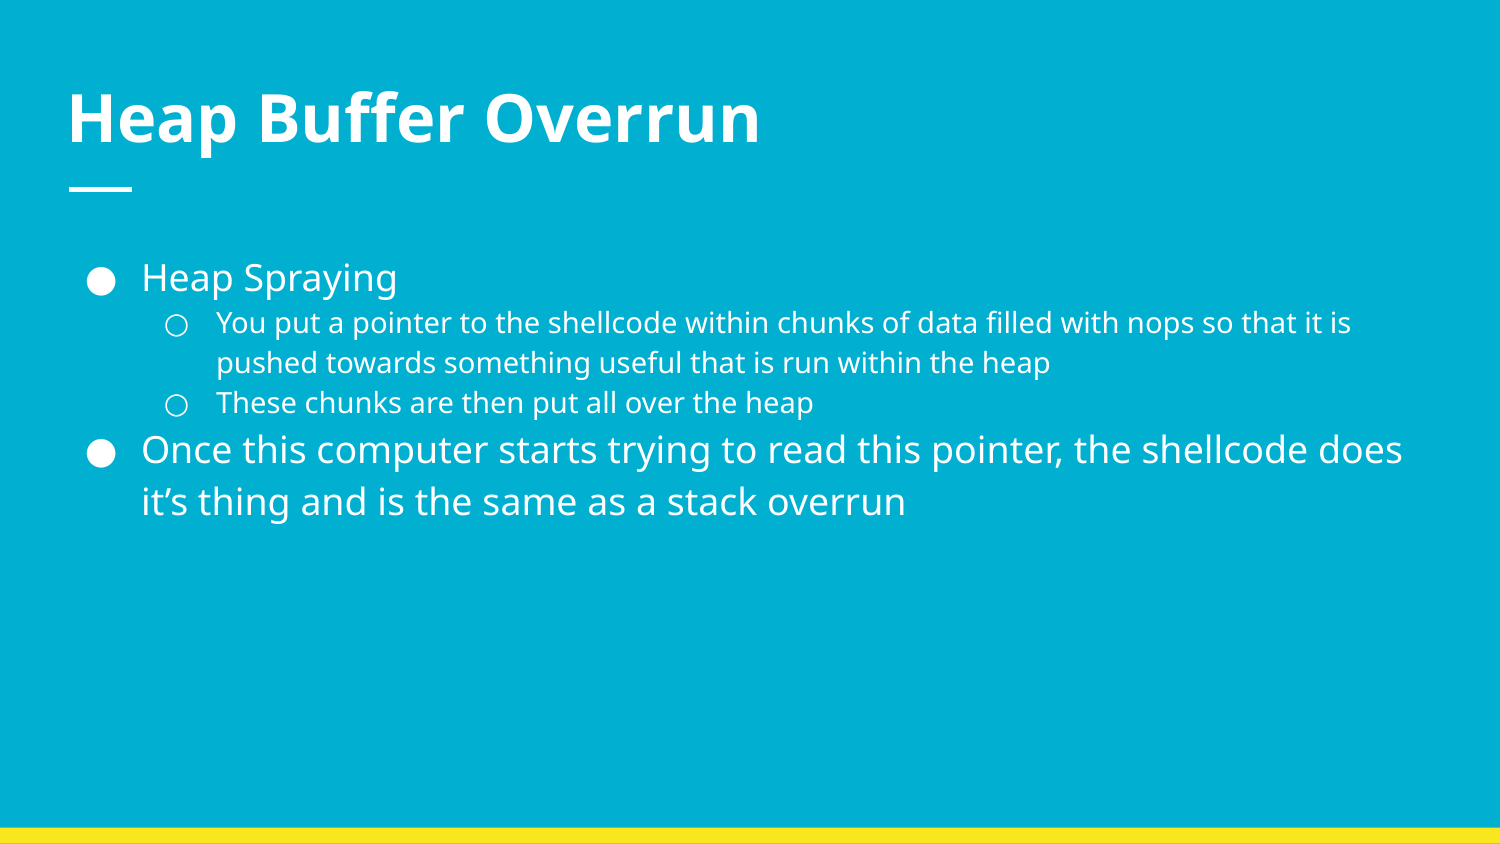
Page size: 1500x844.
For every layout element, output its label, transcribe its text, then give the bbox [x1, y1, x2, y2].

title Heap Buffer Overrun [51, 61, 1449, 167]
list Heap Spraying You put a pointer to the shellcode within chunks of data filled with nops so that it is pushed towards something useful that is run within the heap These chunks are then put all over the heap Once this computer starts trying to read this pointer, the shellcode does it’s thing and is the same as a stack overrun [51, 232, 1449, 750]
